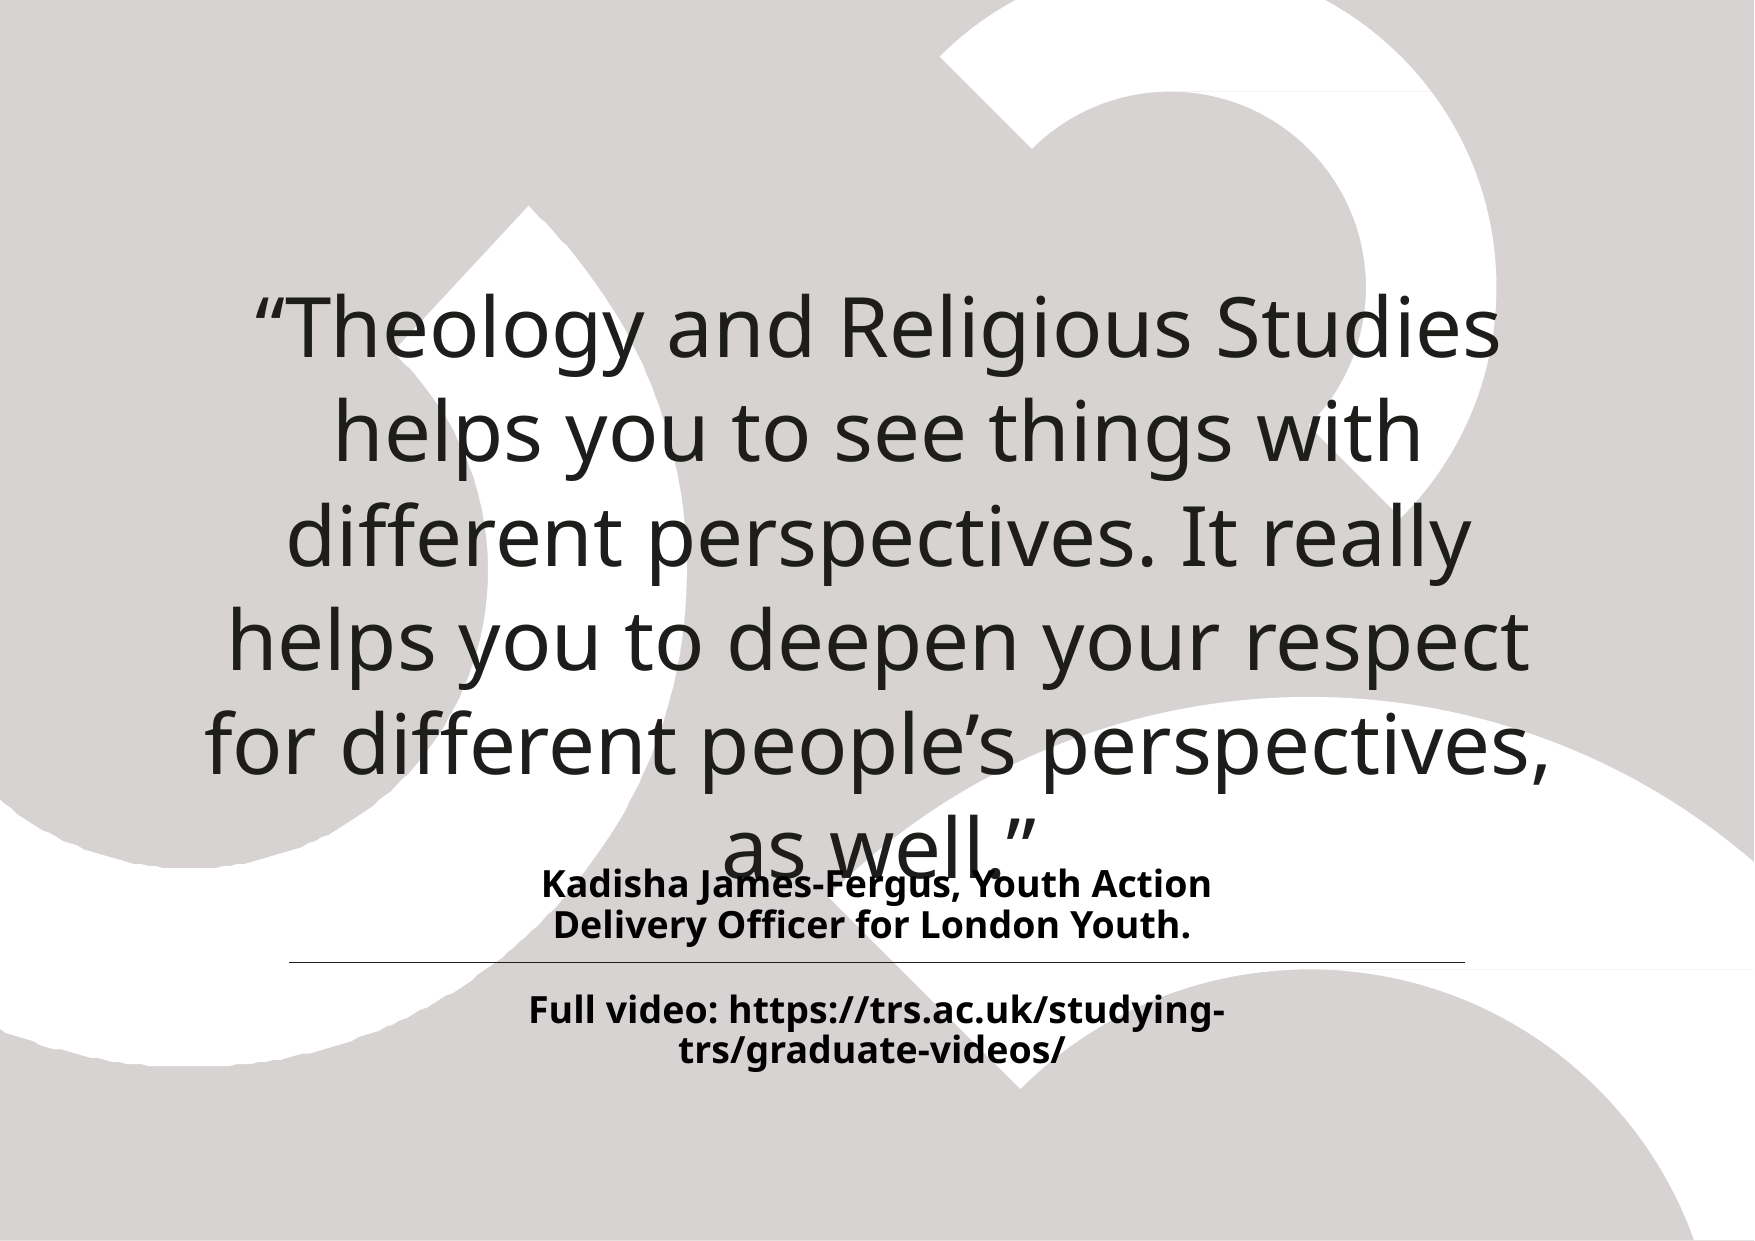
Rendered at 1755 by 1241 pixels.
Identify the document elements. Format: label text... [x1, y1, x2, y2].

title “Theology and Religious Studies helps you to see things with different perspectives. It really helps you to deepen your respect for different people’s perspectives, as well.” [200, 270, 1557, 792]
list Kadisha James-Fergus, Youth Action Delivery Officer for London Youth. Full video: https://trs.ac.uk/studying-trs/graduate-videos/ [508, 857, 1246, 938]
